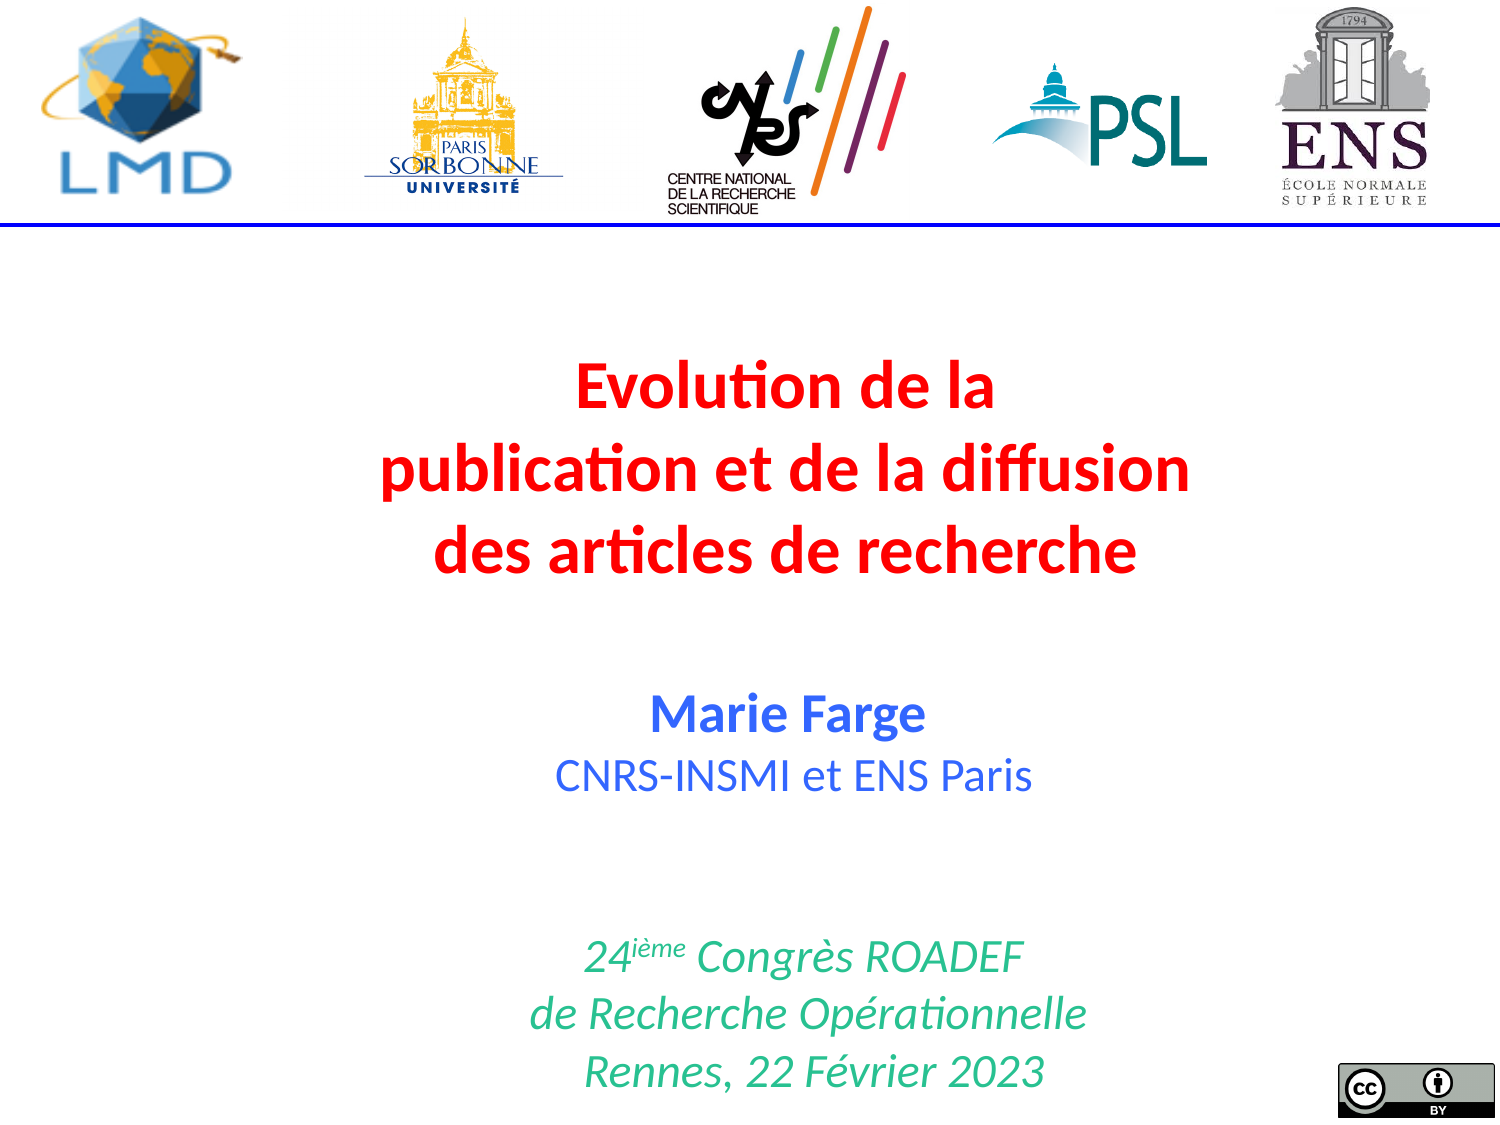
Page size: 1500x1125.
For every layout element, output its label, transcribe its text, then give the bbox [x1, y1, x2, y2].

picture [988, 60, 1211, 173]
picture [1275, 7, 1430, 210]
picture [40, 14, 243, 197]
text_box 24ième Congrès ROADEF de Recherche Opérationnelle Rennes, 22 Février 2023 [265, 916, 1353, 1125]
text_box Evolution de la publication et de la diffusion des articles de recherche [364, 332, 1208, 595]
picture [281, 6, 644, 211]
picture [1338, 1063, 1495, 1118]
picture [655, 0, 910, 221]
text_box Marie Farge CNRS-INSMI et ENS Paris [284, 668, 1306, 866]
